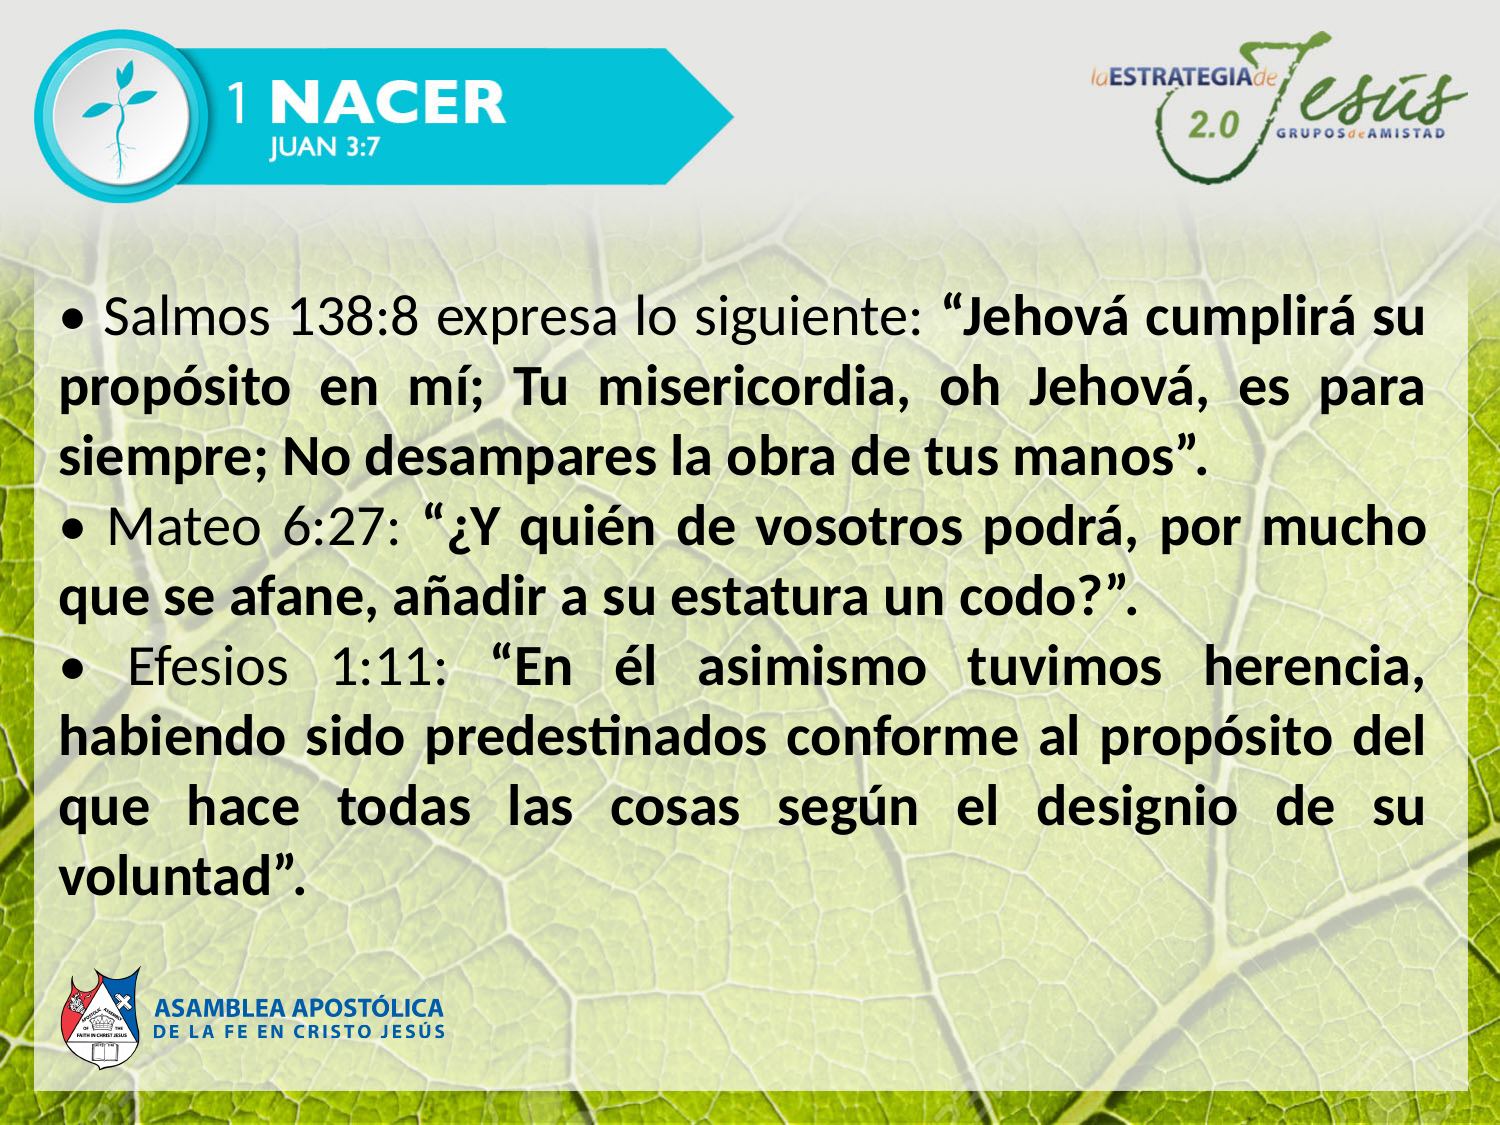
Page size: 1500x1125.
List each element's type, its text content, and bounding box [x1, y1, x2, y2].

picture [0, 0, 1500, 1125]
text_box • Salmos 138:8 expresa lo siguiente: “Jehová cumplirá su propósito en mí; Tu misericordia, oh Jehová, es para siempre; No desampares la obra de tus manos”. • Mateo 6:27: “¿Y quién de vosotros podrá, por mucho que se afane, añadir a su estatura un codo?”. • Efesios 1:11: “En él asimismo tuvimos herencia, habiendo sido predestinados conforme al propósito del que hace todas las cosas según el designio de su voluntad”. [43, 269, 1443, 915]
